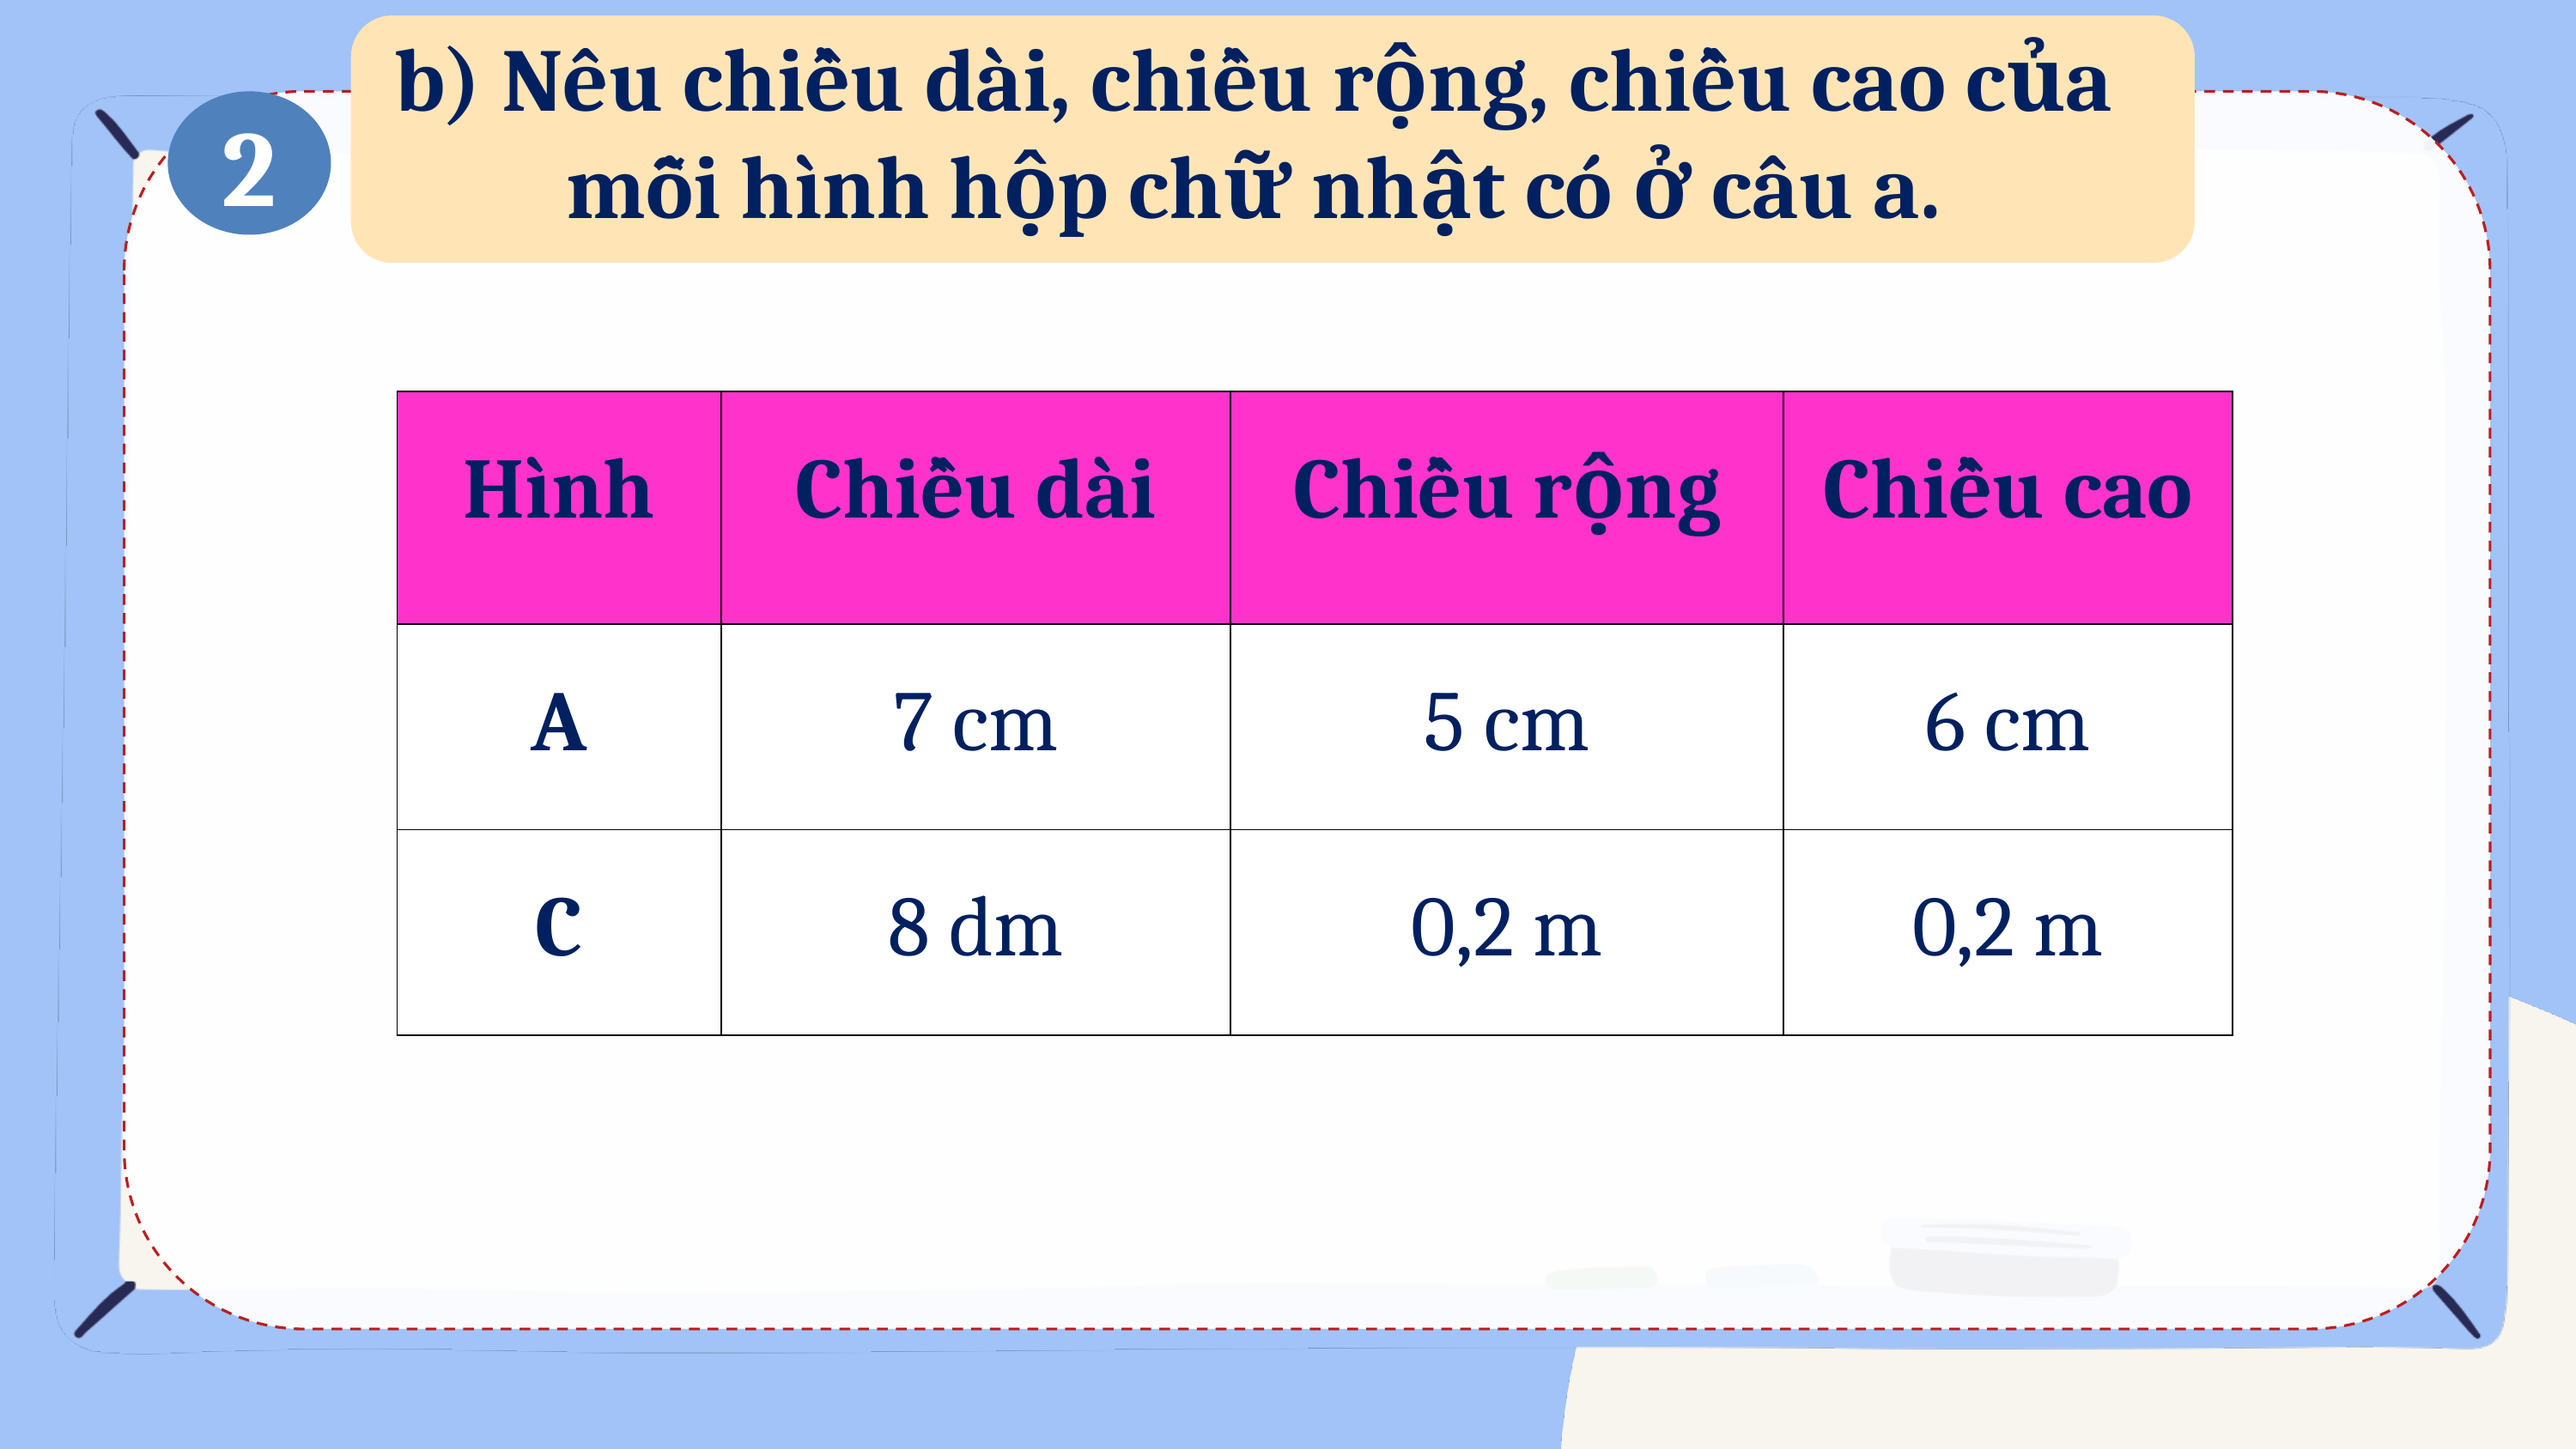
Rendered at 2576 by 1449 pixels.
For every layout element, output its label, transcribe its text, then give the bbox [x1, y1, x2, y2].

text_box [122, 89, 2493, 1331]
table_header Hình [398, 392, 720, 623]
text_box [350, 15, 2196, 264]
table_cell A [398, 625, 720, 829]
table_cell 0,2 m [1784, 830, 2232, 1034]
table_header Chiều rộng [1231, 392, 1783, 623]
table_cell 6 cm [1784, 625, 2232, 829]
table_cell 0,2 m [1231, 830, 1783, 1034]
table_header Chiều cao [1784, 392, 2232, 623]
table_cell 8 dm [722, 830, 1230, 1034]
table_cell 5 cm [1231, 625, 1783, 829]
text_box [1518, 842, 2576, 1449]
text_box 2 [166, 89, 333, 237]
table_cell C [398, 830, 720, 1034]
table_cell 7 cm [722, 625, 1230, 829]
text_box [53, 94, 2512, 1355]
table_header Chiều dài [722, 392, 1230, 623]
